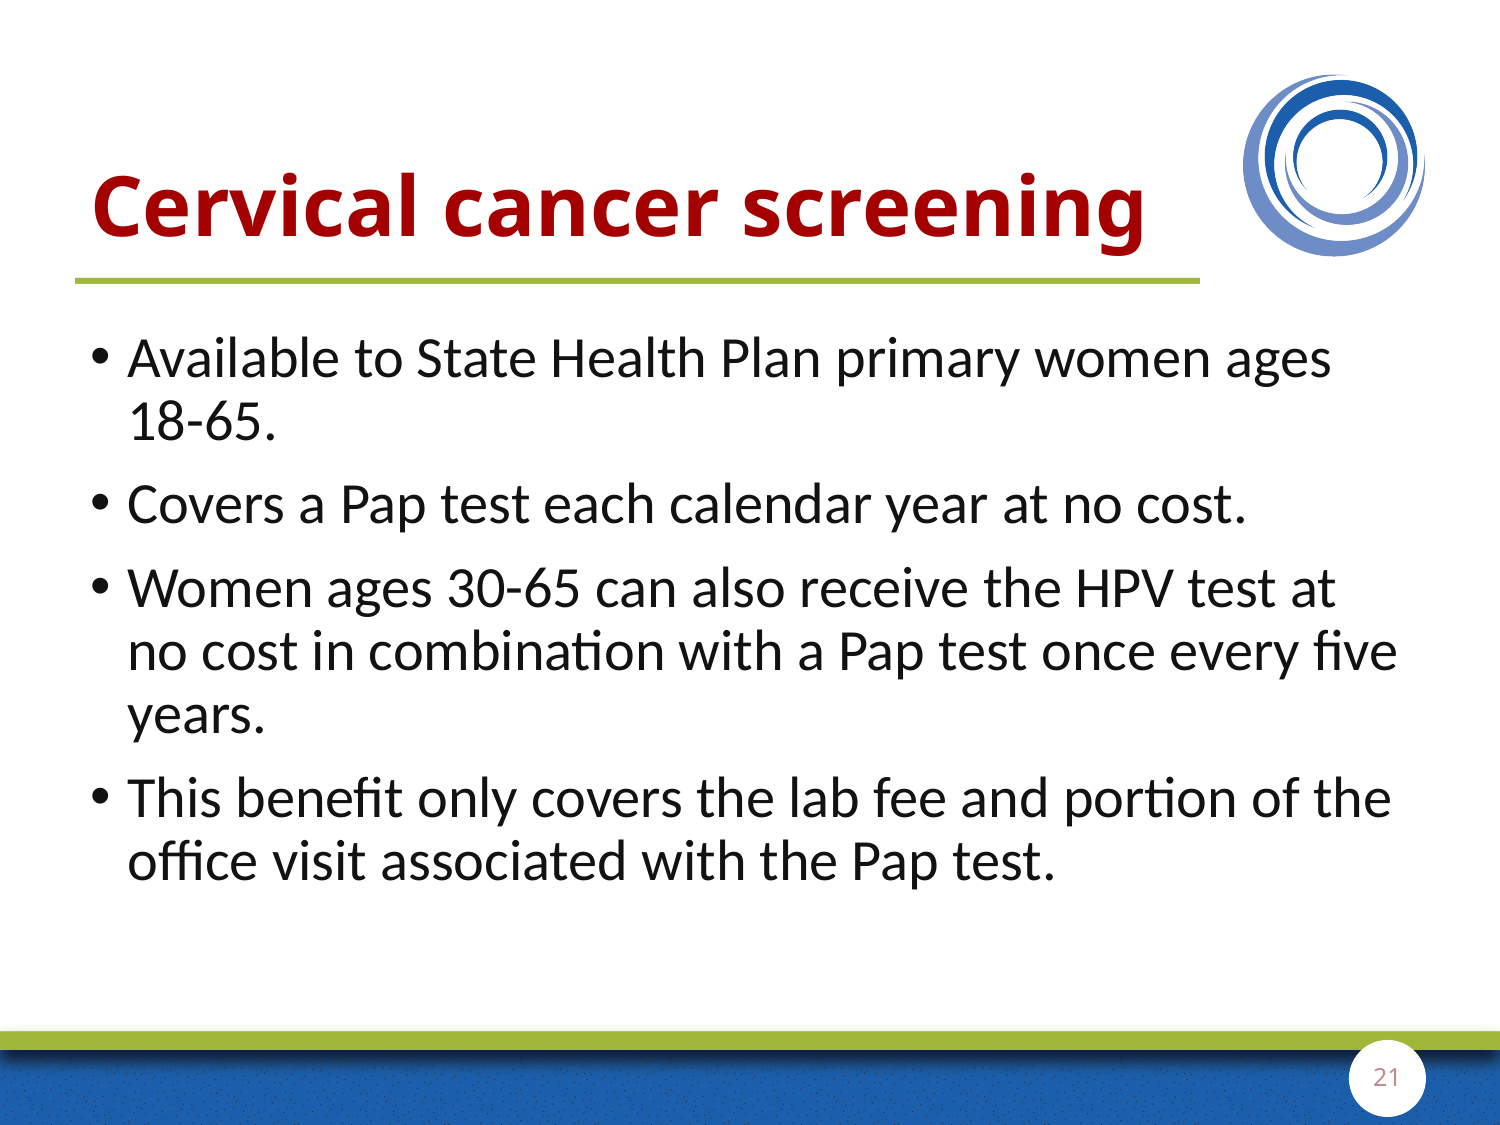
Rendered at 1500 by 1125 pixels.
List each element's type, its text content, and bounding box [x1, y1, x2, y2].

title Cervical cancer screening [75, 56, 1200, 263]
list Available to State Health Plan primary women ages 18-65. Covers a Pap test each calendar year at no cost. Women ages 30-65 can also receive the HPV test at no cost in combination with a Pap test once every five years. This benefit only covers the lab fee and portion of the office visit associated with the Pap test. [75, 319, 1425, 995]
picture [0, 0, 1500, 1125]
slide_number 21 [1351, 1048, 1424, 1109]
